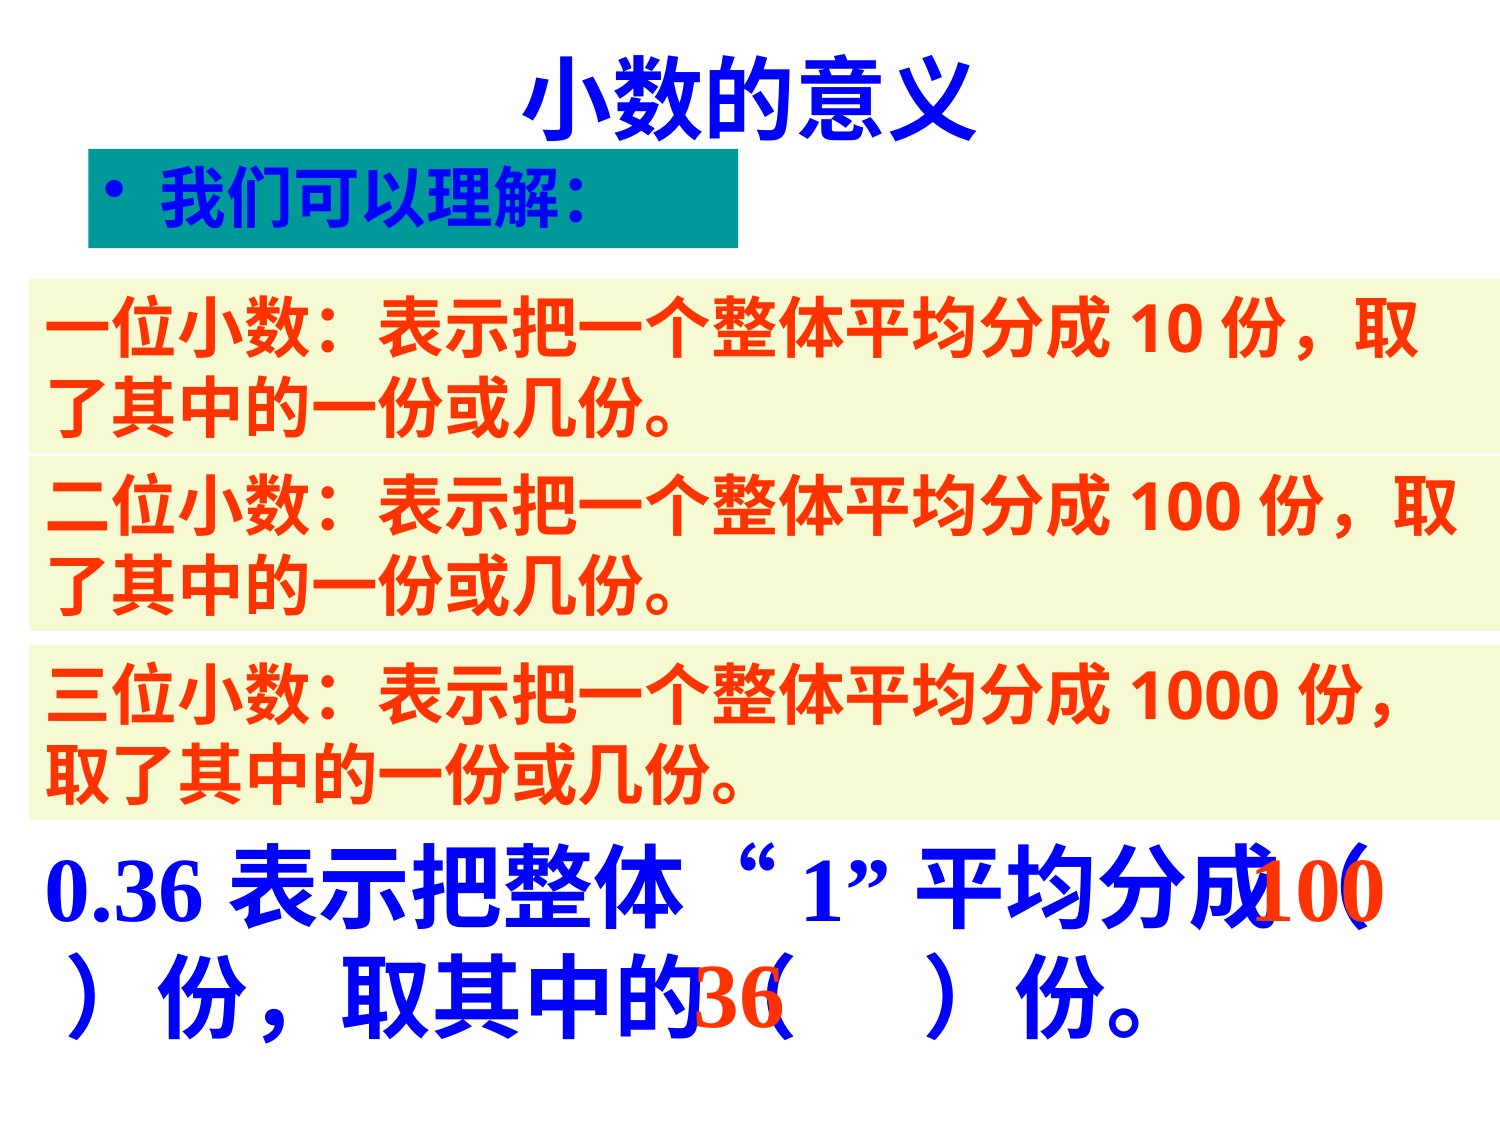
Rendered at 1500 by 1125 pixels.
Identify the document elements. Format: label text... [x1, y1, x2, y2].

title 小数的意义 [74, 44, 1426, 161]
text_box 我们可以理解： [88, 148, 739, 249]
text_box 一位小数：表示把一个整体平均分成10份，取了其中的一份或几份。 [29, 278, 1500, 454]
text_box 二位小数：表示把一个整体平均分成100份，取了其中的一份或几份。 [29, 456, 1500, 631]
text_box 0.36表示把整体“1”平均分成（ ）份，取其中的（ ）份。 [29, 822, 1500, 1057]
text_box 36 [679, 928, 874, 1054]
text_box 100 [1234, 822, 1430, 948]
text_box 三位小数：表示把一个整体平均分成1000份，取了其中的一份或几份。 [29, 645, 1500, 820]
